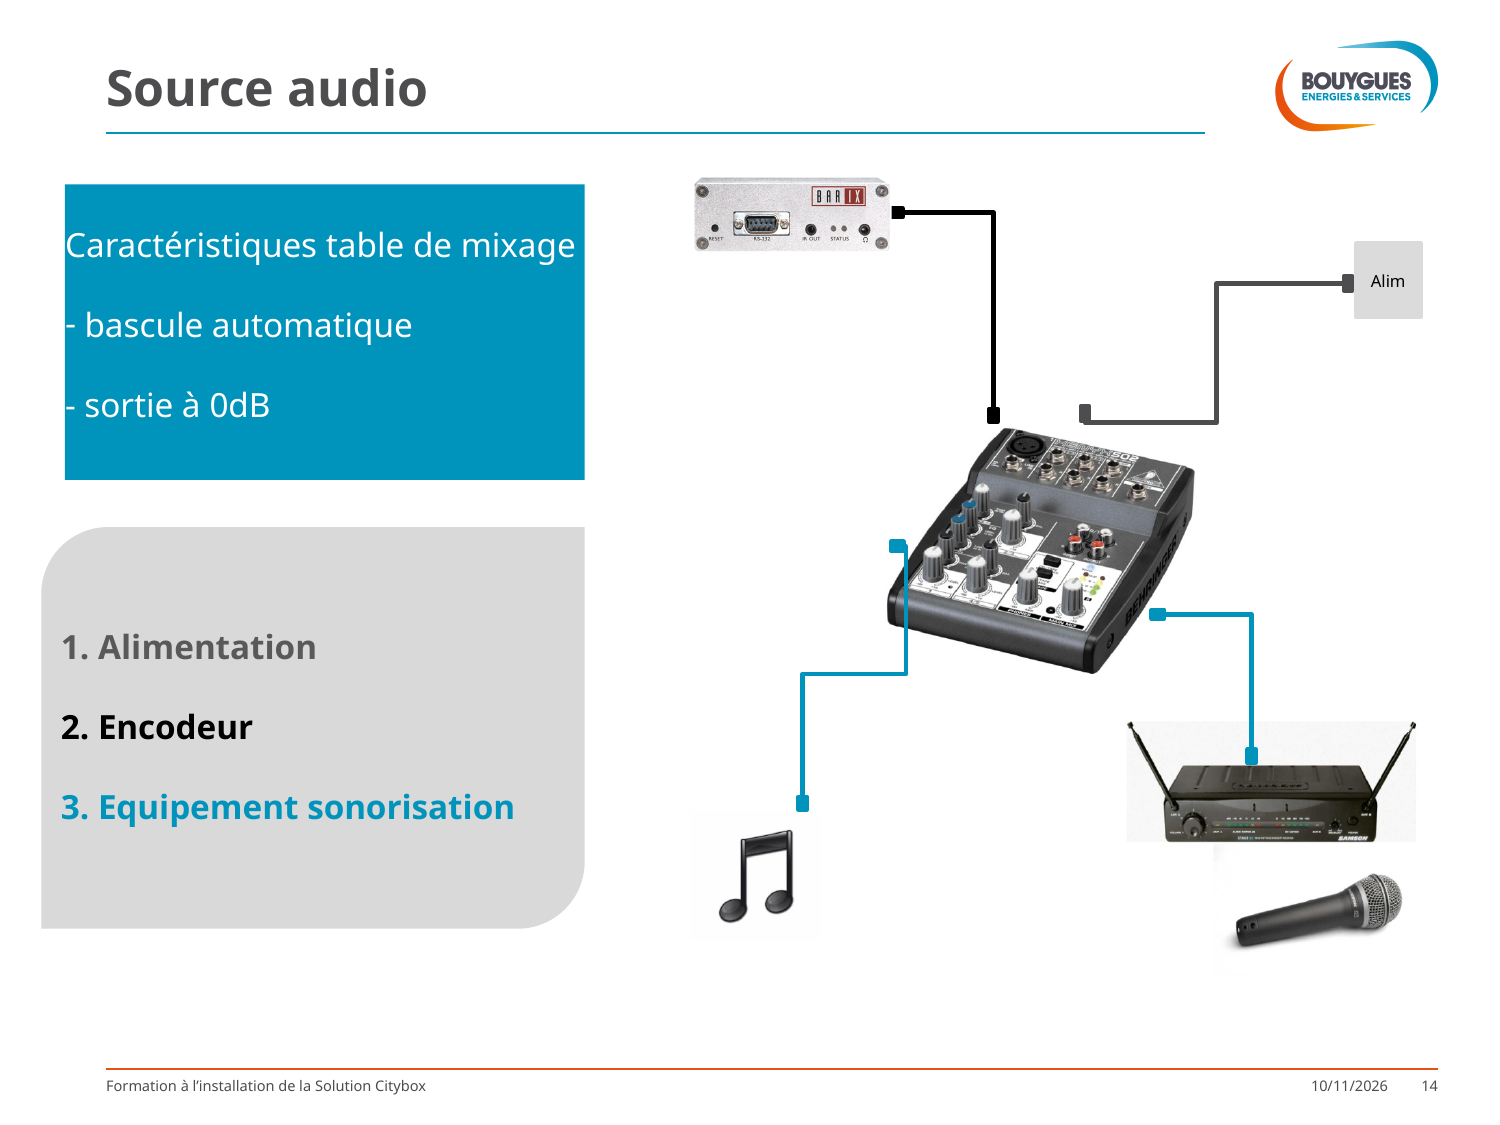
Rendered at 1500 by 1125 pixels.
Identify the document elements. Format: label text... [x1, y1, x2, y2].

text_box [1151, 609, 1257, 763]
slide_number 14 [1387, 1077, 1438, 1125]
picture [690, 810, 822, 941]
footer Formation à l’installation de la Solution Citybox [106, 1076, 963, 1125]
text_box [1080, 243, 1422, 421]
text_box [797, 541, 904, 810]
picture [1263, 0, 1500, 148]
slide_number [974, 1077, 1387, 1125]
picture [1092, 715, 1436, 977]
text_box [889, 207, 999, 422]
text_box Alimentation 2. Encodeur 3. Equipement sonorisation [41, 527, 585, 929]
list Caractéristiques table de mixage bascule automatique - sortie à 0dB [64, 184, 585, 480]
picture [690, 172, 892, 254]
title Source audio [106, 0, 1205, 117]
picture [879, 420, 1202, 681]
